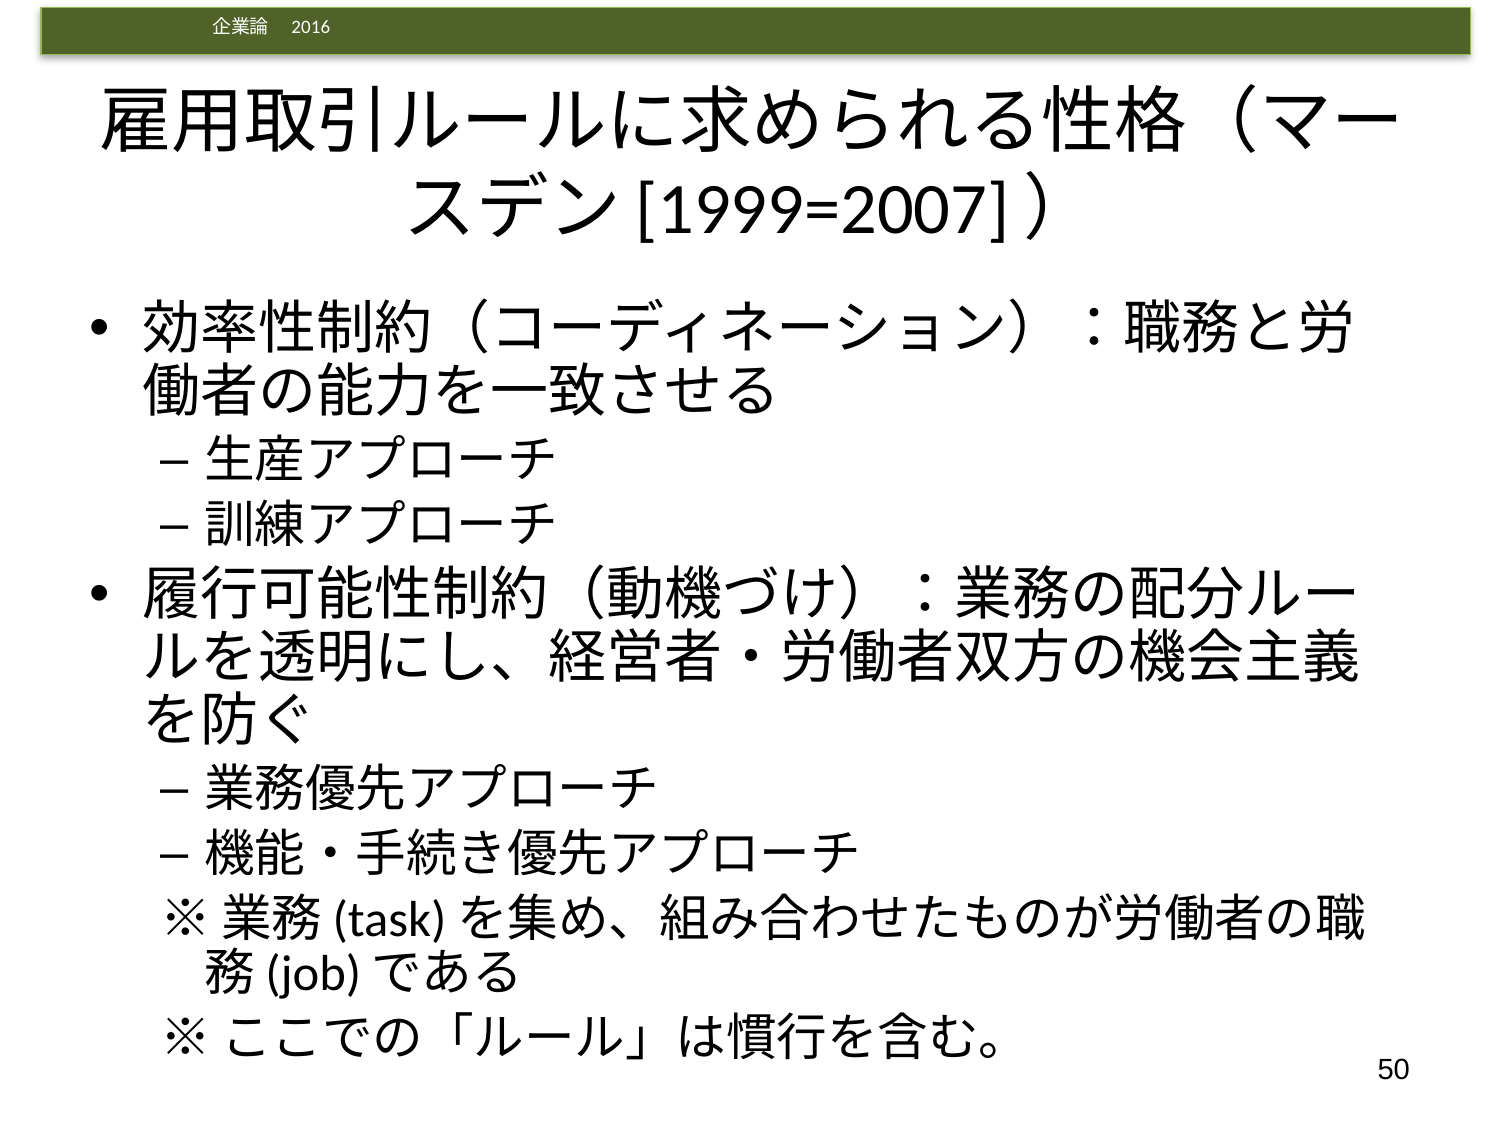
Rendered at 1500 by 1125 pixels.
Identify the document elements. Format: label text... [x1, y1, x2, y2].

slide_number 50 [1299, 1042, 1425, 1103]
title 雇用取引ルールに求められる性格（マースデン[1999=2007]） [75, 66, 1425, 256]
list 効率性制約（コーディネーション）：職務と労働者の能力を一致させる 生産アプローチ 訓練アプローチ 履行可能性制約（動機づけ）：業務の配分ルールを透明にし、経営者・労働者双方の機会主義を防ぐ 業務優先アプローチ 機能・手続き優先アプローチ ※業務(task)を集め、組み合わせたものが労働者の職務(job)である ※ここでの「ルール」は慣行を含む。 [75, 290, 1425, 1083]
